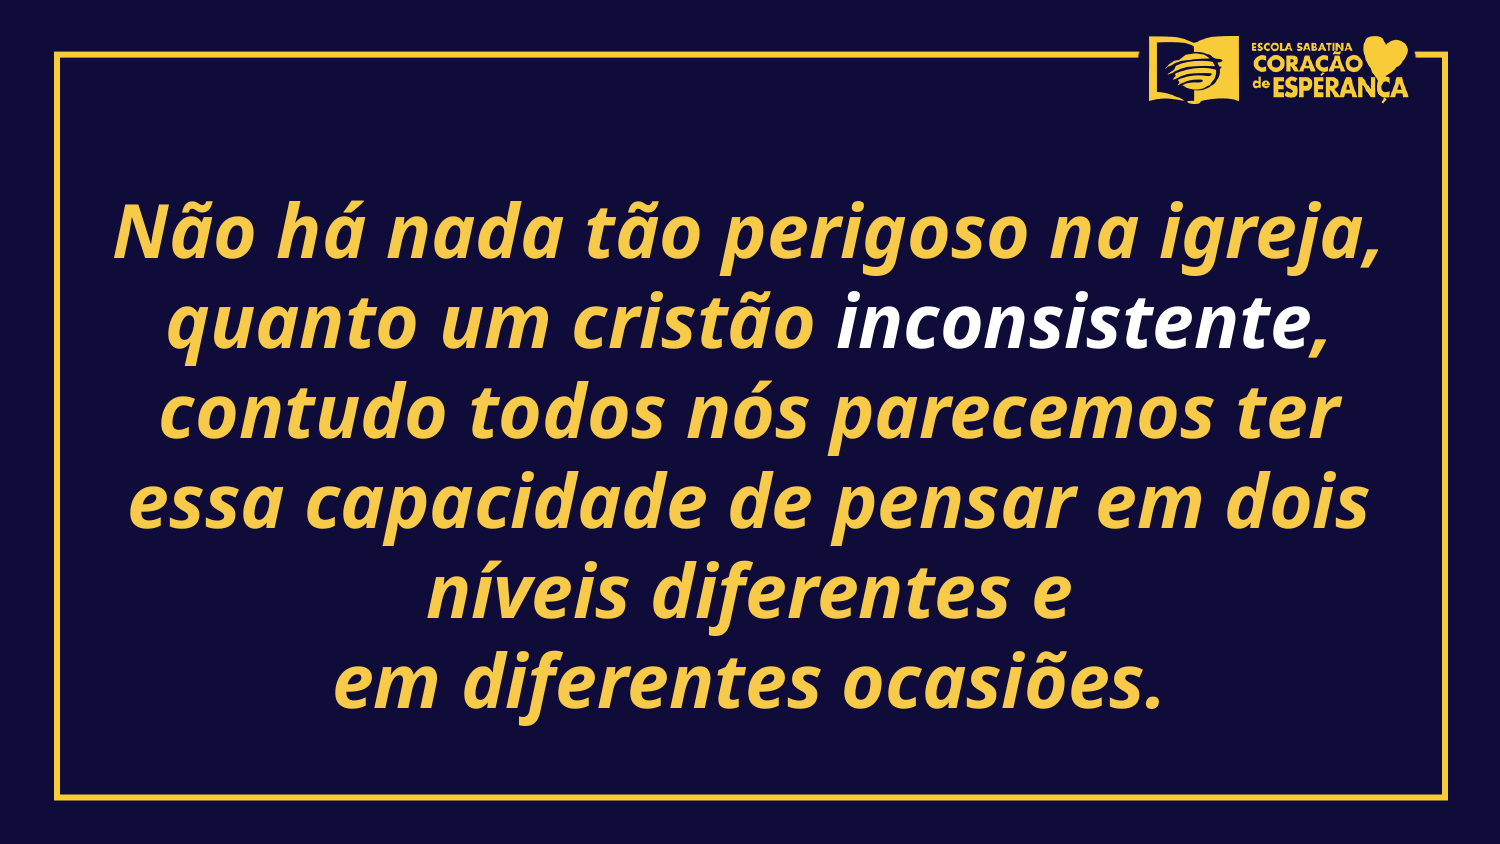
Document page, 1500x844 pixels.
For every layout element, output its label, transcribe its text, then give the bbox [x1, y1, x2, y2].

text_box Não há nada tão perigoso na igreja, quanto um cristão inconsistente, contudo todos nós parecemos ter essa capacidade de pensar em dois níveis diferentes e em diferentes ocasiões. [78, 168, 1422, 675]
picture [0, 0, 1500, 844]
